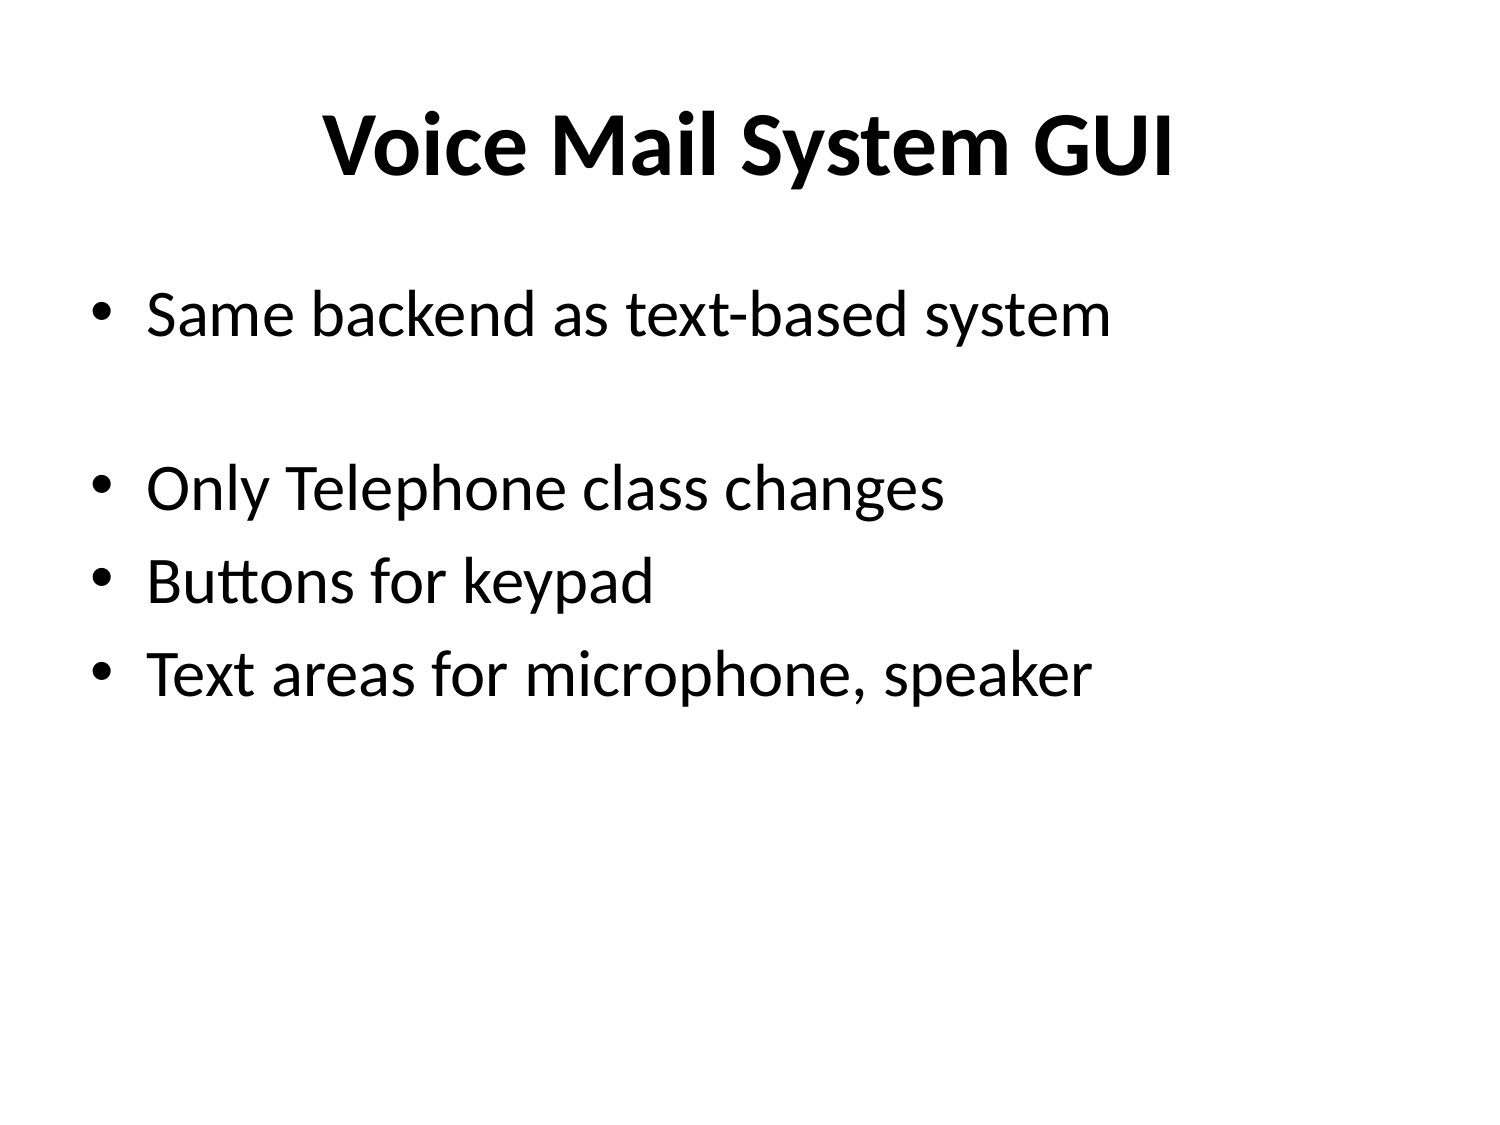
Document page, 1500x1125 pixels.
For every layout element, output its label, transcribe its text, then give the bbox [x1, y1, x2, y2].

list Same backend as text-based system Only Telephone class changes Buttons for keypad Text areas for microphone, speaker [75, 262, 1425, 1005]
title Voice Mail System GUI [75, 45, 1425, 233]
